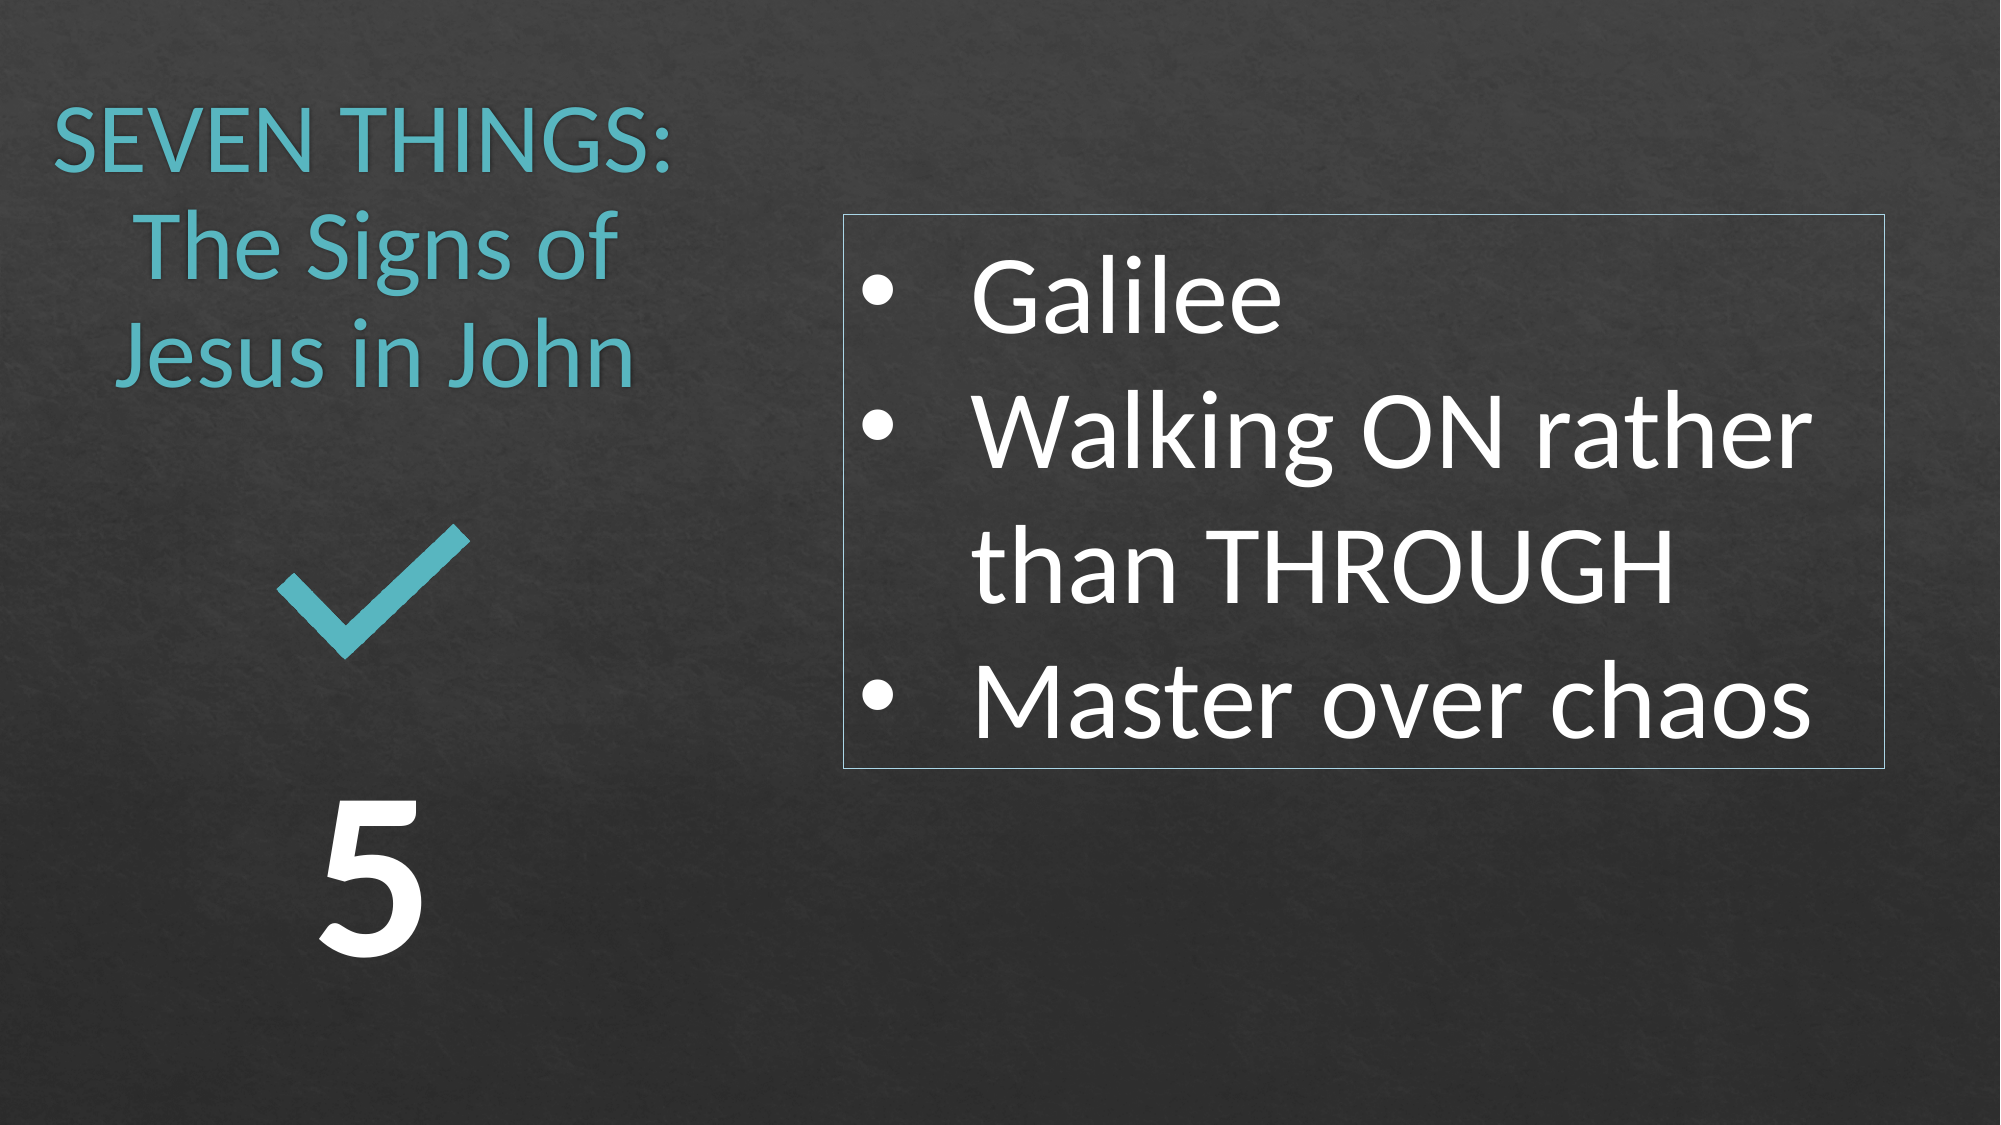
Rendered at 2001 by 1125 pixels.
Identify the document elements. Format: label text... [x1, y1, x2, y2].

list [86, 488, 660, 1099]
title SEVEN THINGS: The Signs of Jesus in John [17, 61, 735, 435]
text_box Galilee Walking ON rather than THROUGH Master over chaos [843, 214, 1885, 769]
